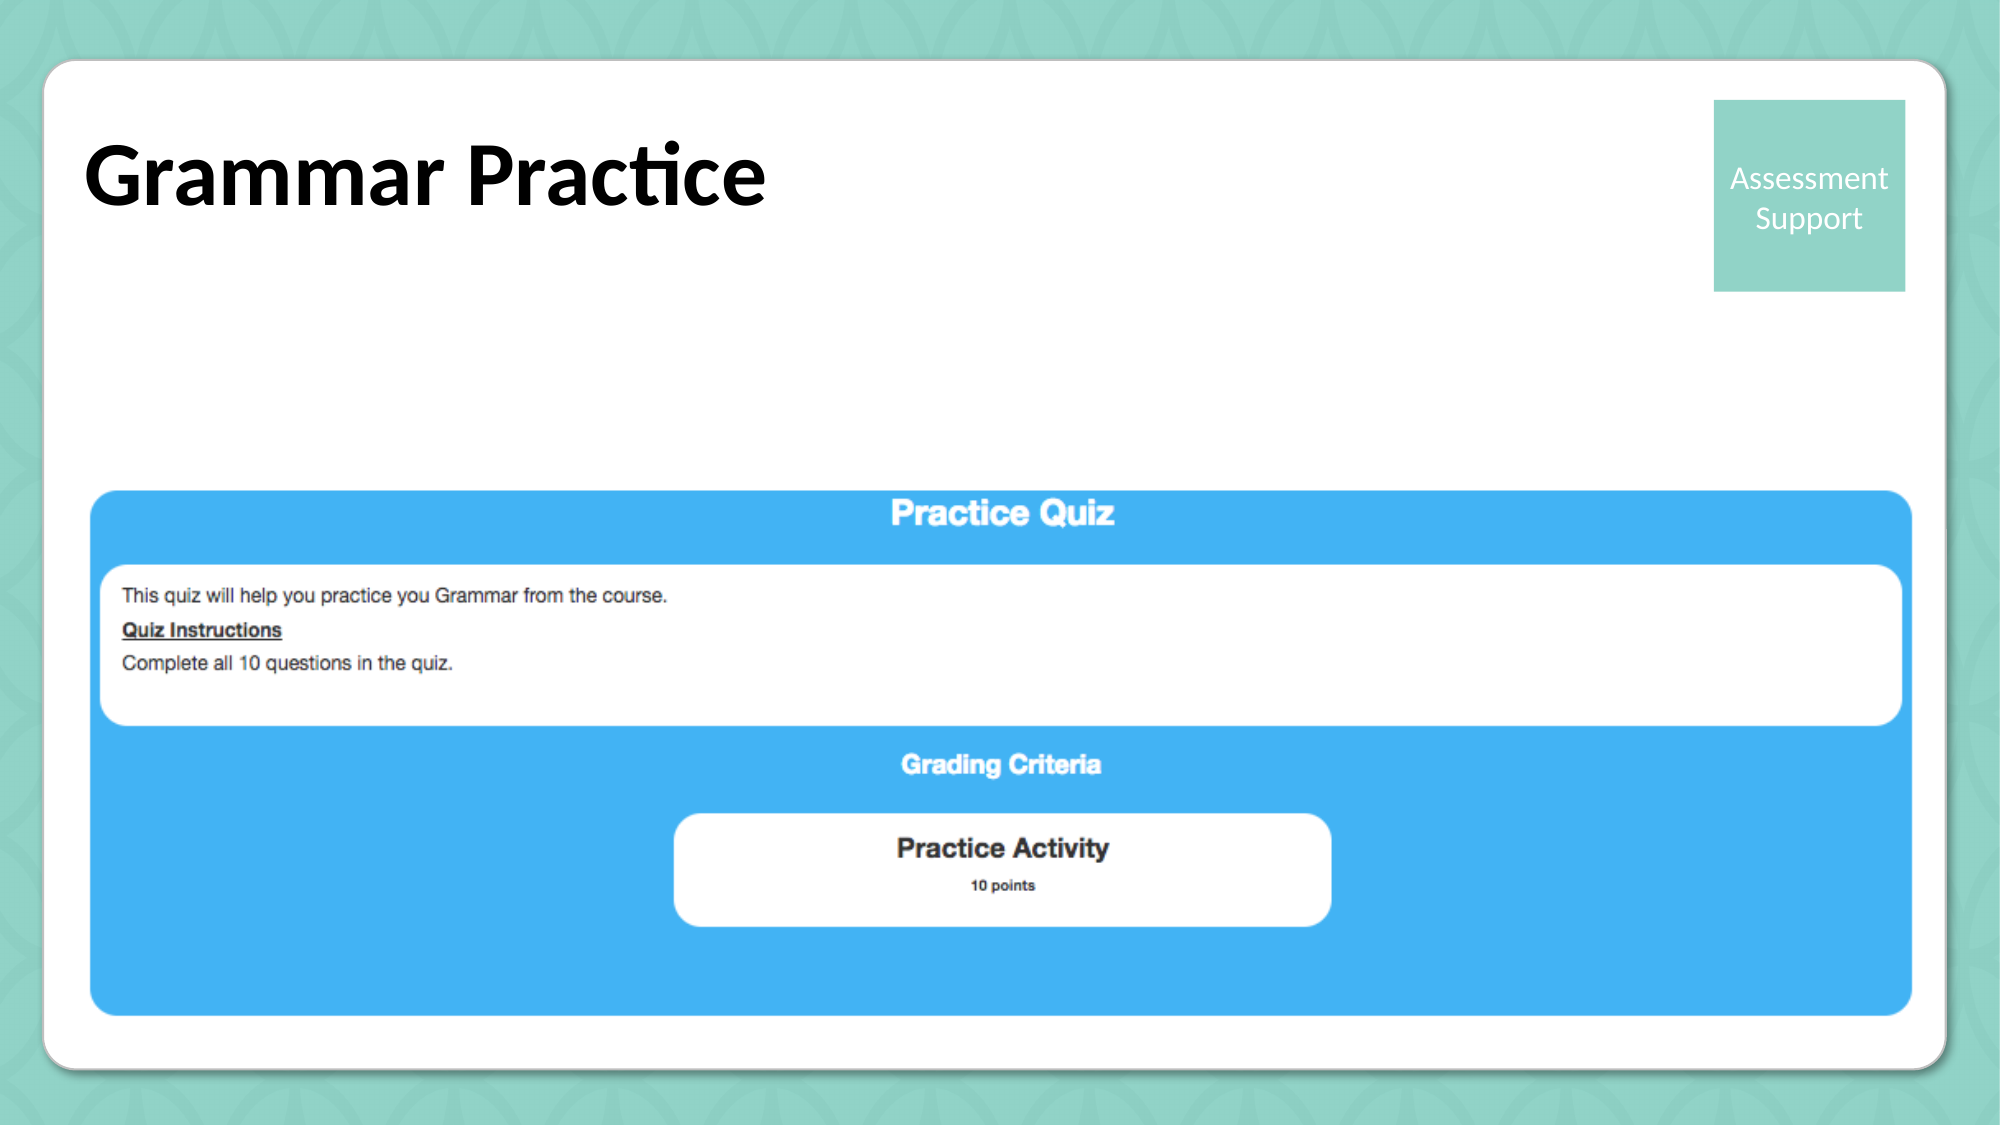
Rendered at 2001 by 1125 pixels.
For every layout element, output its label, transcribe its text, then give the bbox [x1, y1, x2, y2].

title Grammar Practice [69, 59, 1693, 292]
picture [0, 0, 2000, 1125]
